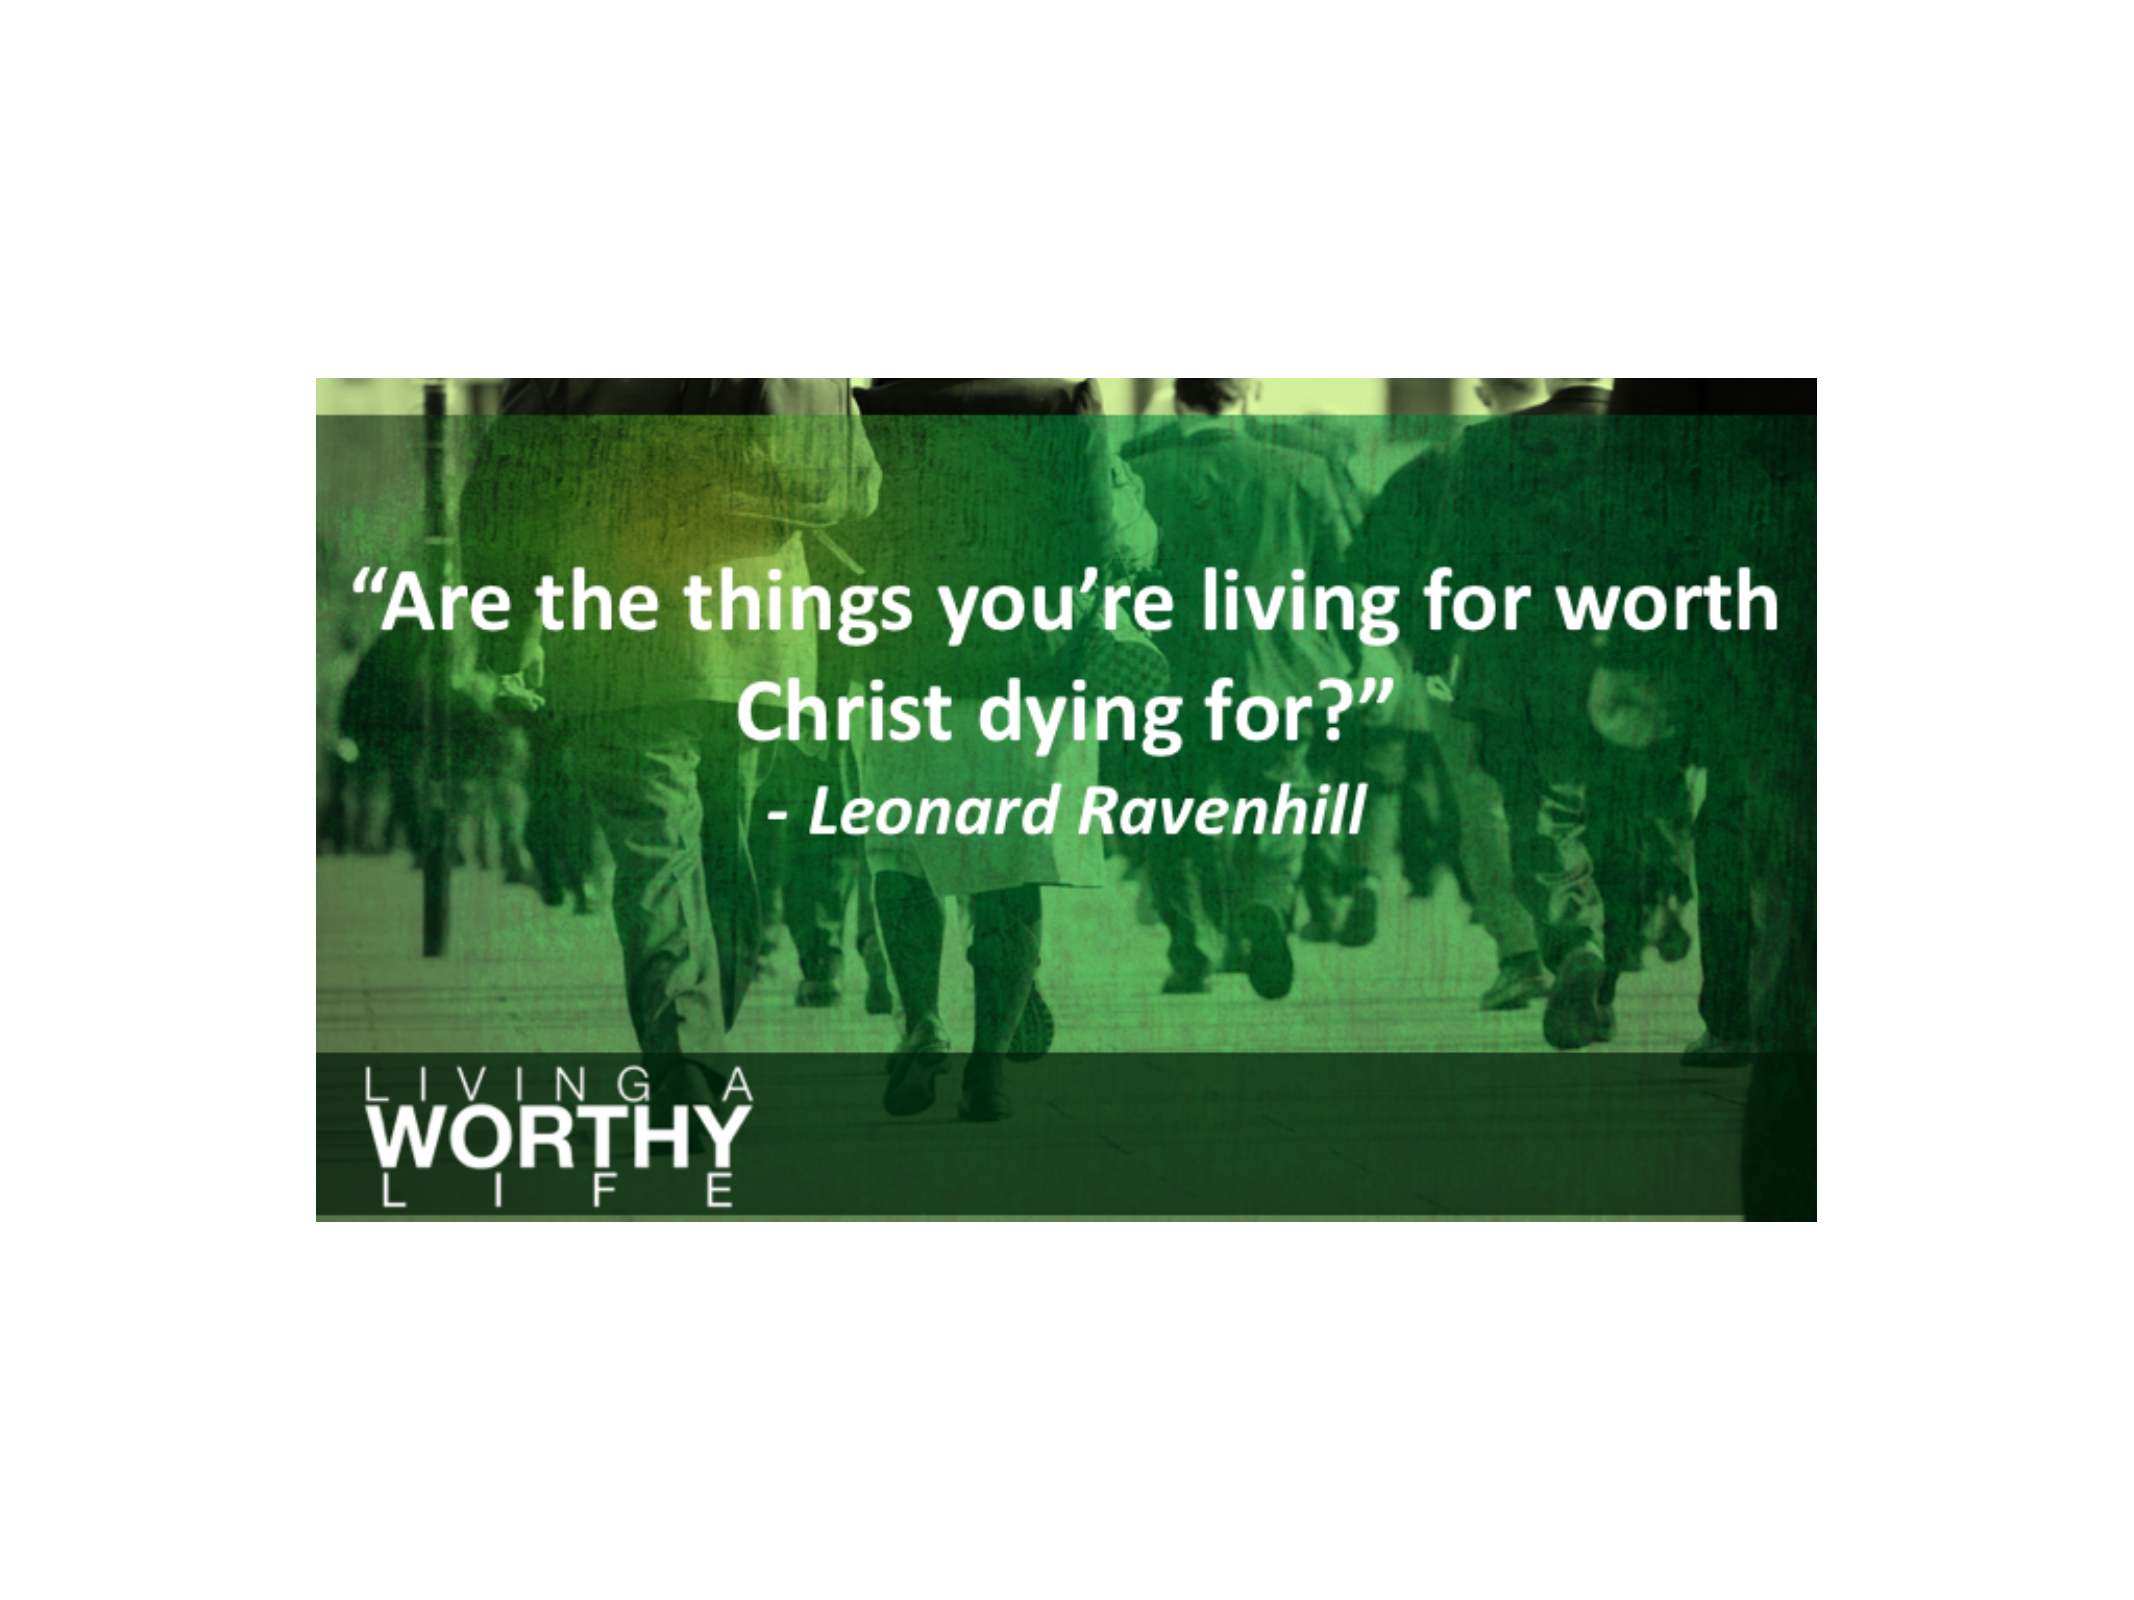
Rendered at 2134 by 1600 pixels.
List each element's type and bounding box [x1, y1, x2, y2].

picture [316, 377, 1817, 1223]
